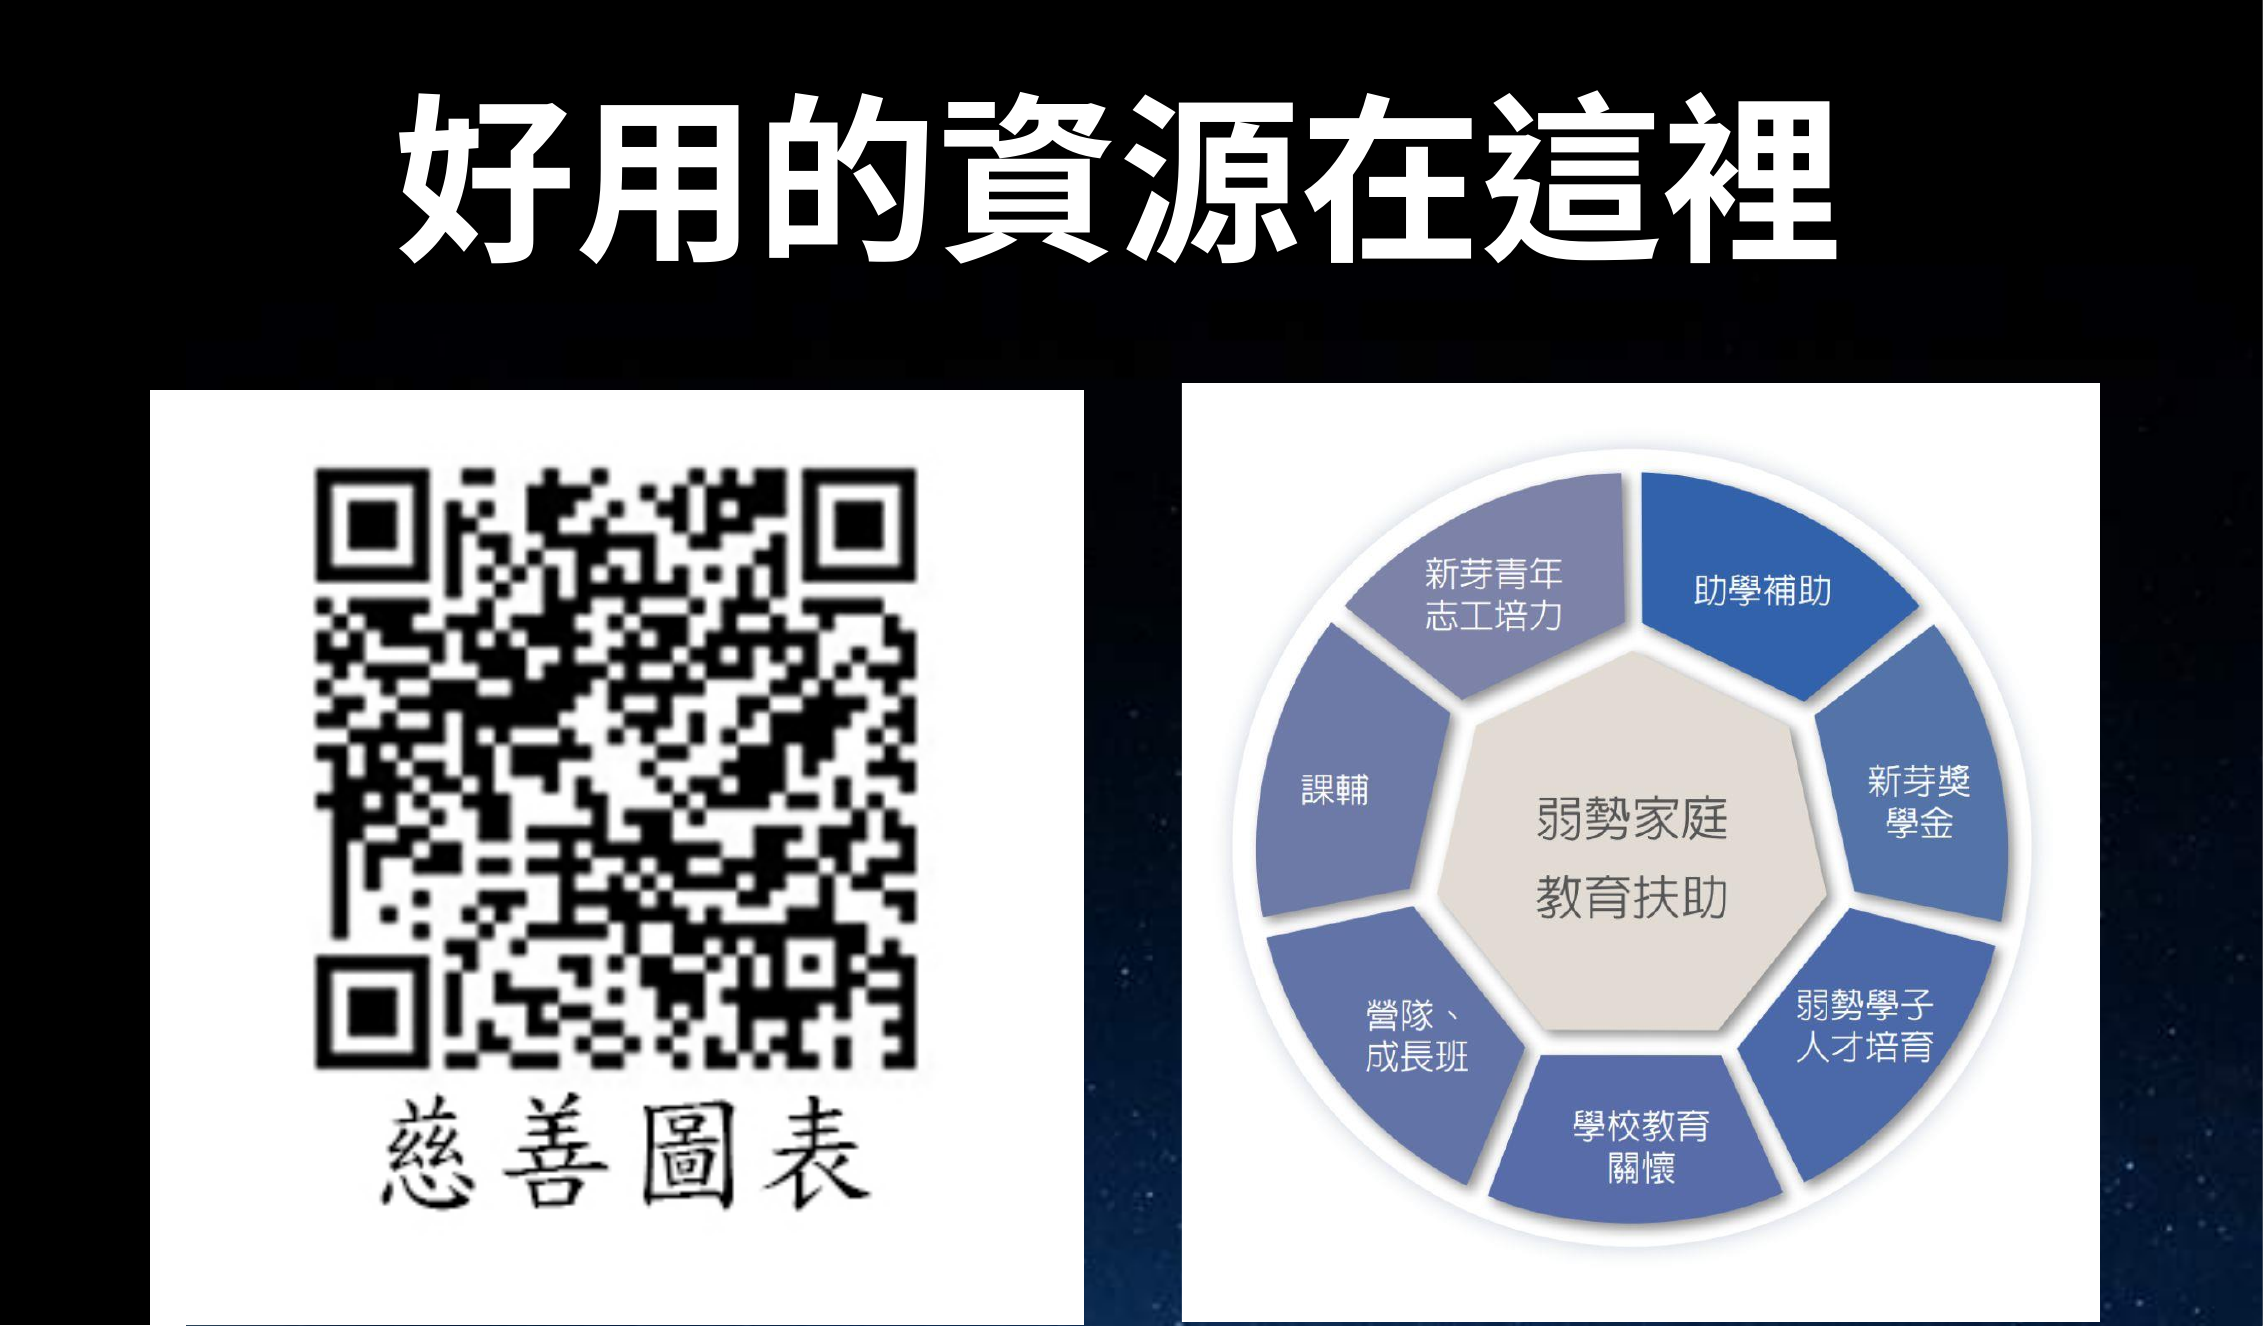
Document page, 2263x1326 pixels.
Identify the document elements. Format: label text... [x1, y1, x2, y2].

text_box 好用的資源在這裡 [221, 59, 2018, 292]
picture [150, 0, 2263, 1326]
